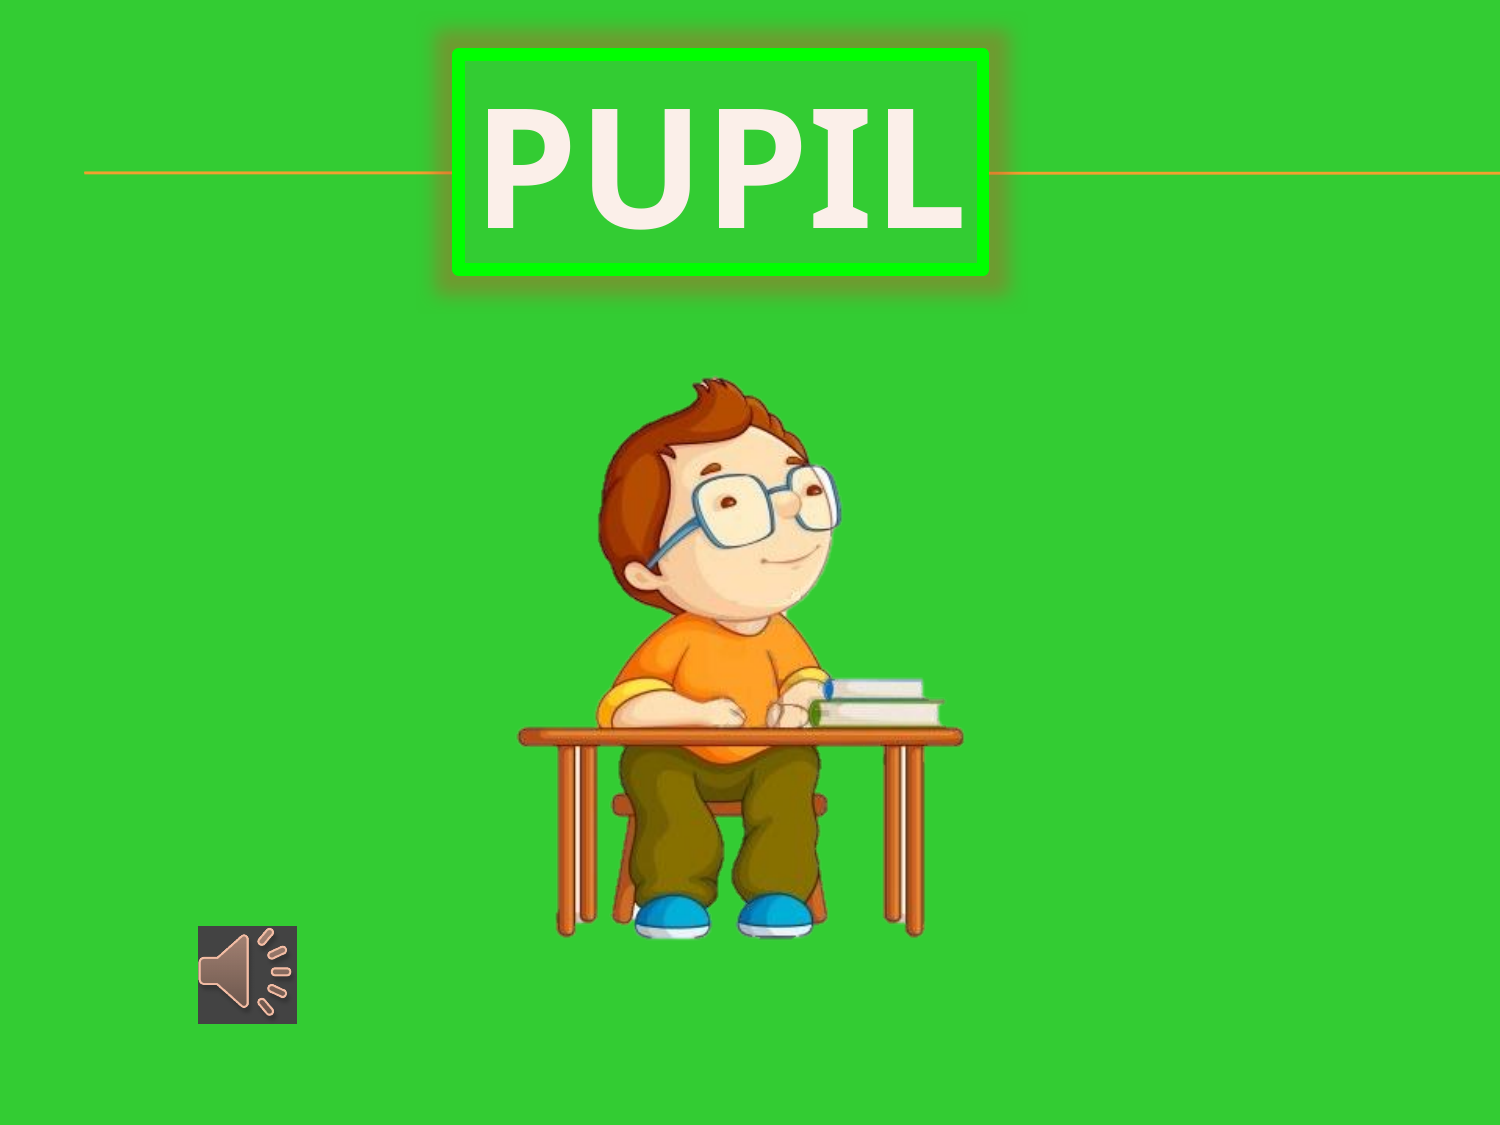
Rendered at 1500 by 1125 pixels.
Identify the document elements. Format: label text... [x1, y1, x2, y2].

picture [197, 924, 298, 1026]
text_box PUPIL [457, 52, 985, 272]
picture [466, 349, 1092, 976]
